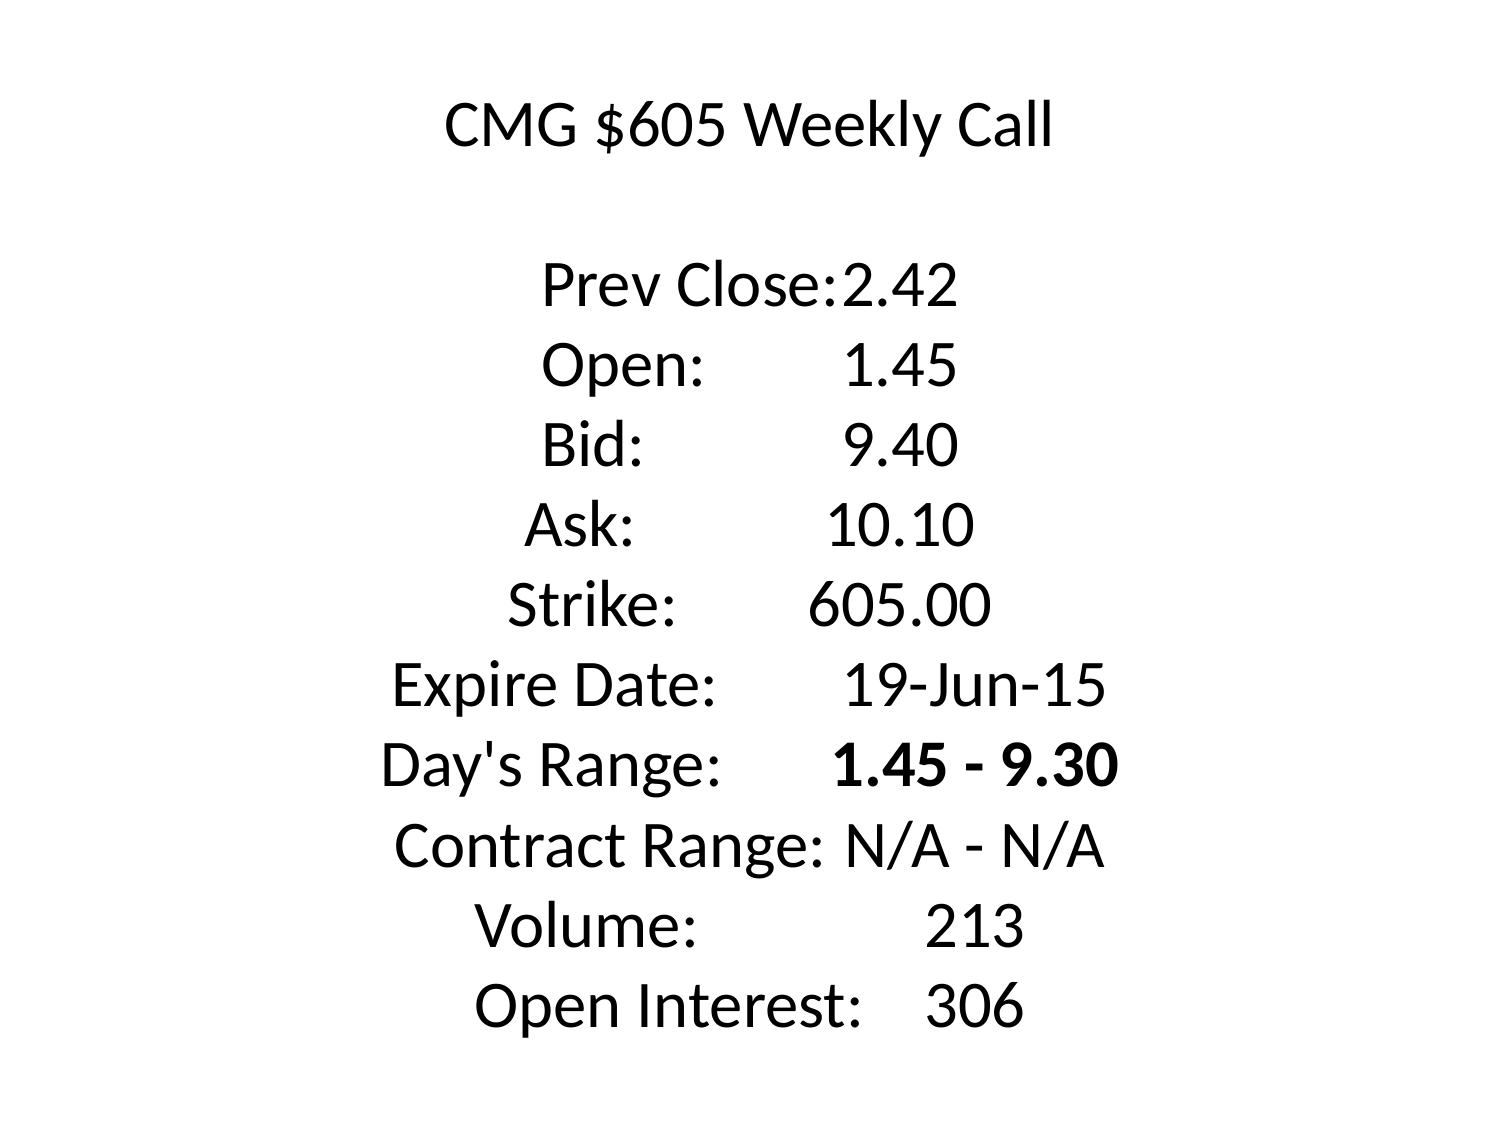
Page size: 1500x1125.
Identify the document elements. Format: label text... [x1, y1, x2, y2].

title CMG $605 Weekly Call Prev Close: 2.42 Open: 1.45 Bid: 9.40 Ask: 10.10 Strike: 605.00 Expire Date: 19-Jun-15 Day's Range: 1.45 - 9.30 Contract Range: N/A - N/A Volume: 213 Open Interest: 306 [75, 45, 1425, 1075]
